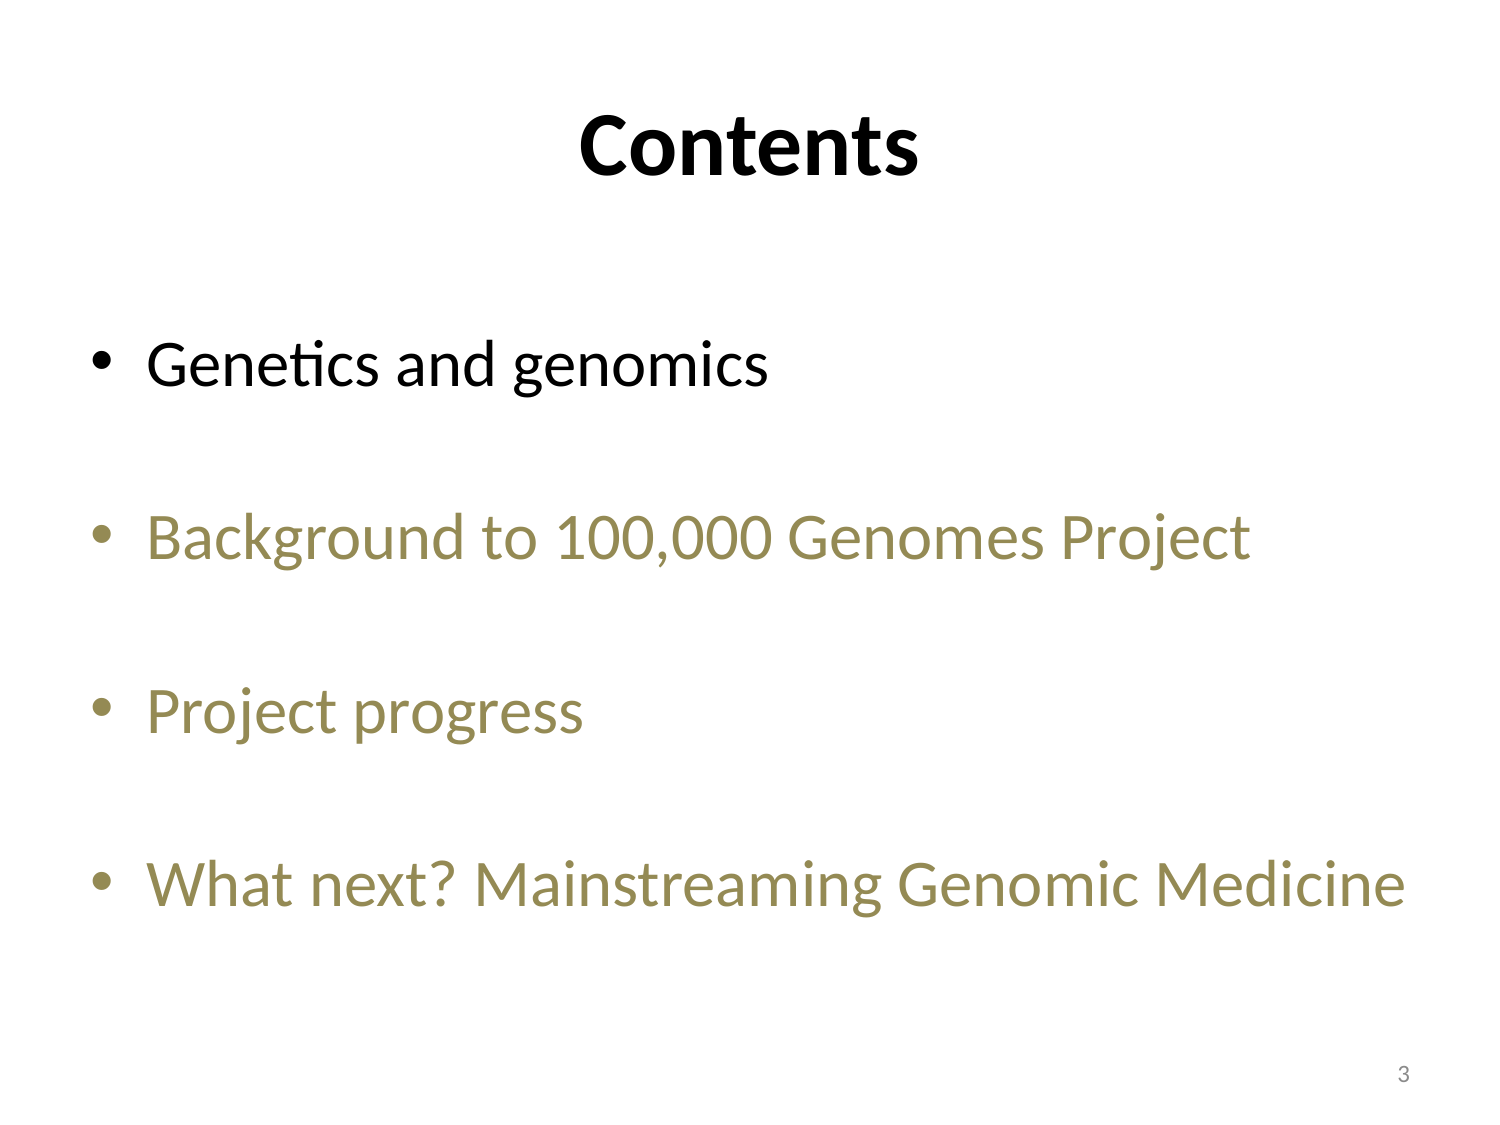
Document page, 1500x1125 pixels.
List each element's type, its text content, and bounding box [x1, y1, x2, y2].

list Genetics and genomics Background to 100,000 Genomes Project Project progress What next? Mainstreaming Genomic Medicine [75, 231, 1425, 975]
slide_number 3 [1074, 1042, 1425, 1103]
title Contents [75, 45, 1425, 231]
